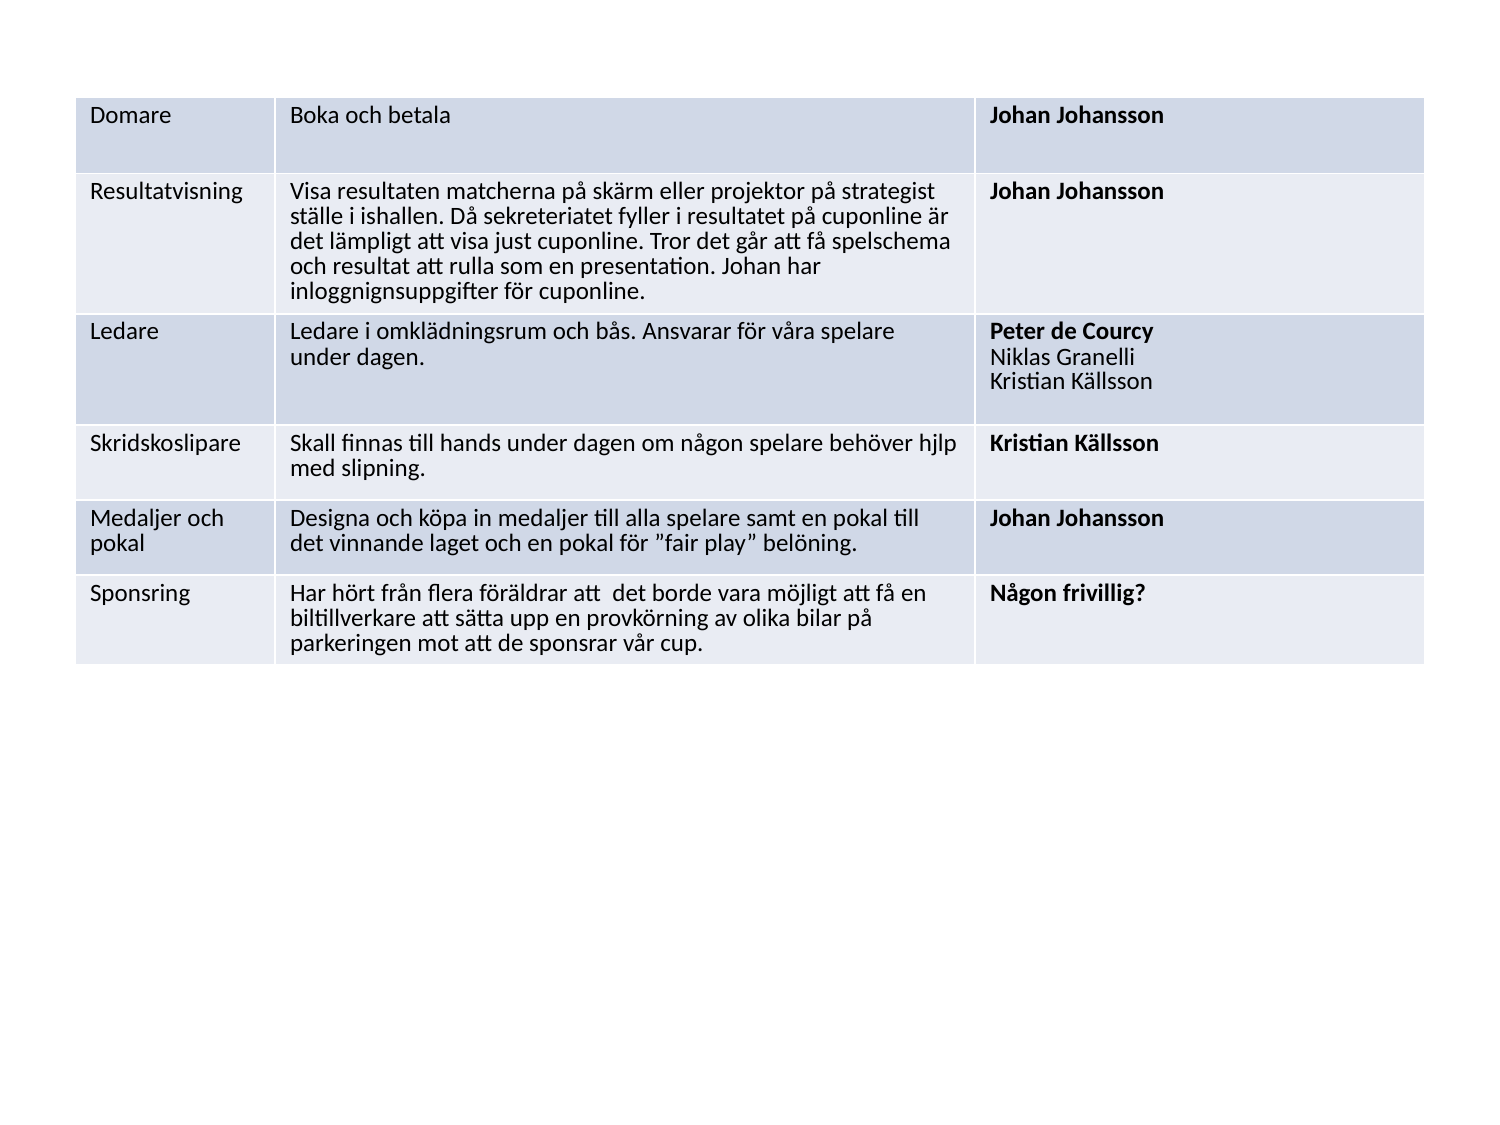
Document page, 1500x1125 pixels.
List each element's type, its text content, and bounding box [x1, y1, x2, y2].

table_cell Ledare i omklädningsrum och bås. Ansvarar för våra spelare under dagen. [276, 315, 974, 424]
table_cell Peter de Courcy Niklas Granelli Kristian Källsson [976, 315, 1424, 424]
table_cell Johan Johansson [976, 501, 1424, 574]
table_header Johan Johansson [976, 98, 1424, 173]
table_header Domare [76, 98, 274, 173]
table_cell Designa och köpa in medaljer till alla spelare samt en pokal till det vinnande laget och en pokal för ”fair play” belöning. [276, 501, 974, 574]
table_cell Ledare [76, 315, 274, 424]
table_cell Någon frivillig? [976, 576, 1424, 664]
table_cell Kristian Källsson [976, 426, 1424, 499]
table_cell Sponsring [76, 576, 274, 664]
table_cell Visa resultaten matcherna på skärm eller projektor på strategist ställe i ishallen. Då sekreteriatet fyller i resultatet på cuponline är det lämpligt att visa just cuponline. Tror det går att få spelschema och resultat att rulla som en presentation. Johan har inloggnignsuppgifter för cuponline. [276, 174, 974, 313]
table_cell Medaljer och pokal [76, 501, 274, 574]
table_cell Resultatvisning [76, 174, 274, 313]
table_cell Har hört från flera föräldrar att det borde vara möjligt att få en biltillverkare att sätta upp en provkörning av olika bilar på parkeringen mot att de sponsrar vår cup. [276, 576, 974, 664]
table_header Boka och betala [276, 98, 974, 173]
table_cell Johan Johansson [976, 174, 1424, 313]
table_cell Skall finnas till hands under dagen om någon spelare behöver hjlp med slipning. [276, 426, 974, 499]
table_cell Skridskoslipare [76, 426, 274, 499]
